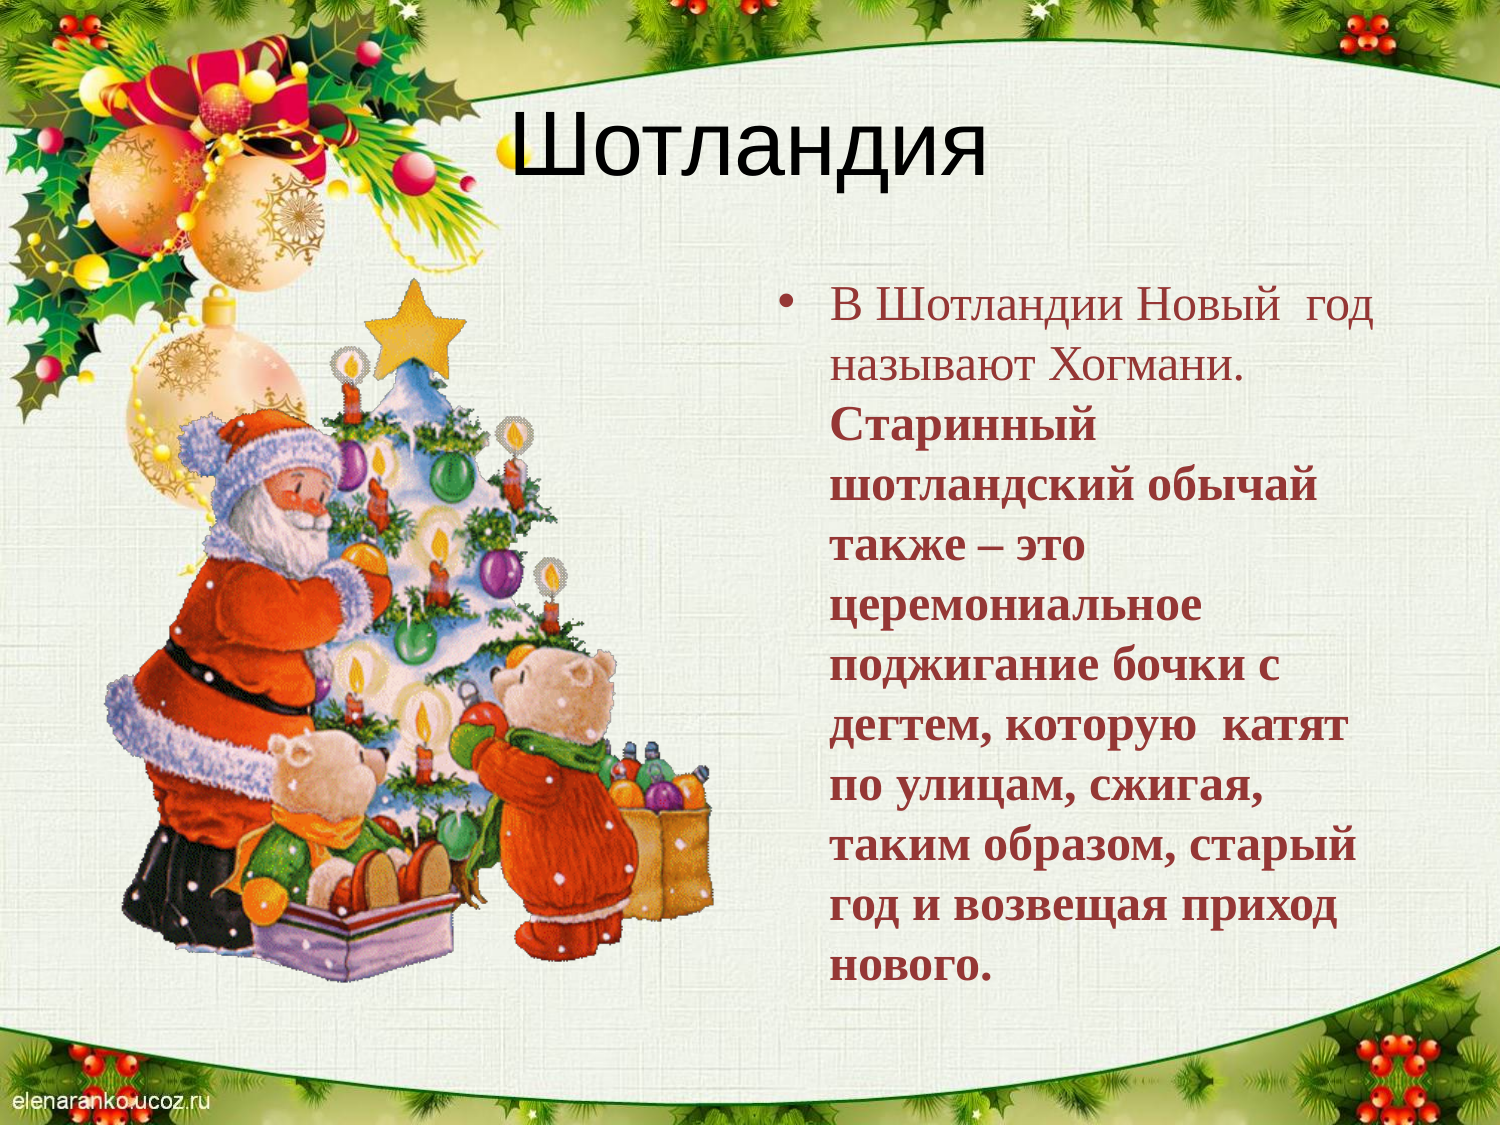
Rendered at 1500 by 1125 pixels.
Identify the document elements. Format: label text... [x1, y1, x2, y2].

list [79, 262, 734, 1006]
title Шотландия [75, 45, 1425, 233]
list В Шотландии Новый год называют Хогмани. Старинный шотландский обычай также – это церемониальное поджигание бочки с дегтем, которую катят по улицам, сжигая, таким образом, старый год и возвещая приход нового. [762, 262, 1425, 1005]
picture [0, 0, 1500, 1125]
